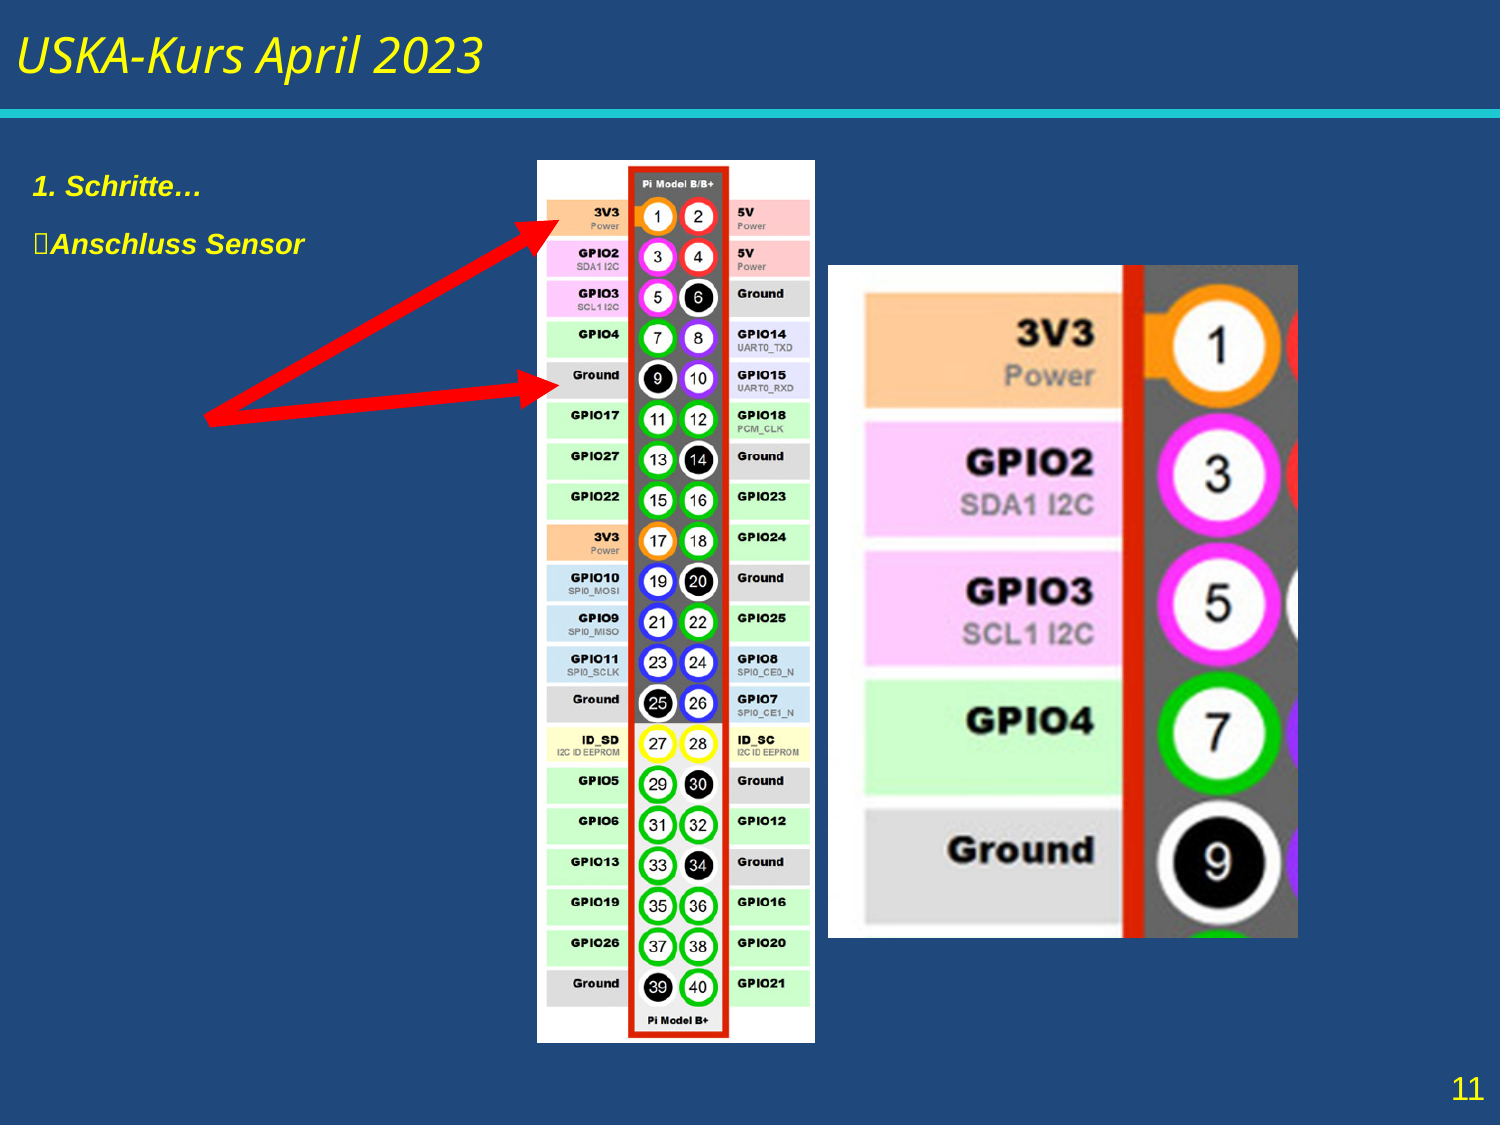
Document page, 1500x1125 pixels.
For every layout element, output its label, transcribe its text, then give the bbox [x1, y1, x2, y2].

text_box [208, 385, 560, 421]
picture [828, 265, 1298, 938]
text_box 1. Schritte… Anschluss Sensor [17, 142, 1447, 291]
picture [537, 160, 815, 1043]
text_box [206, 219, 560, 385]
slide_number 11 [1149, 1059, 1500, 1120]
